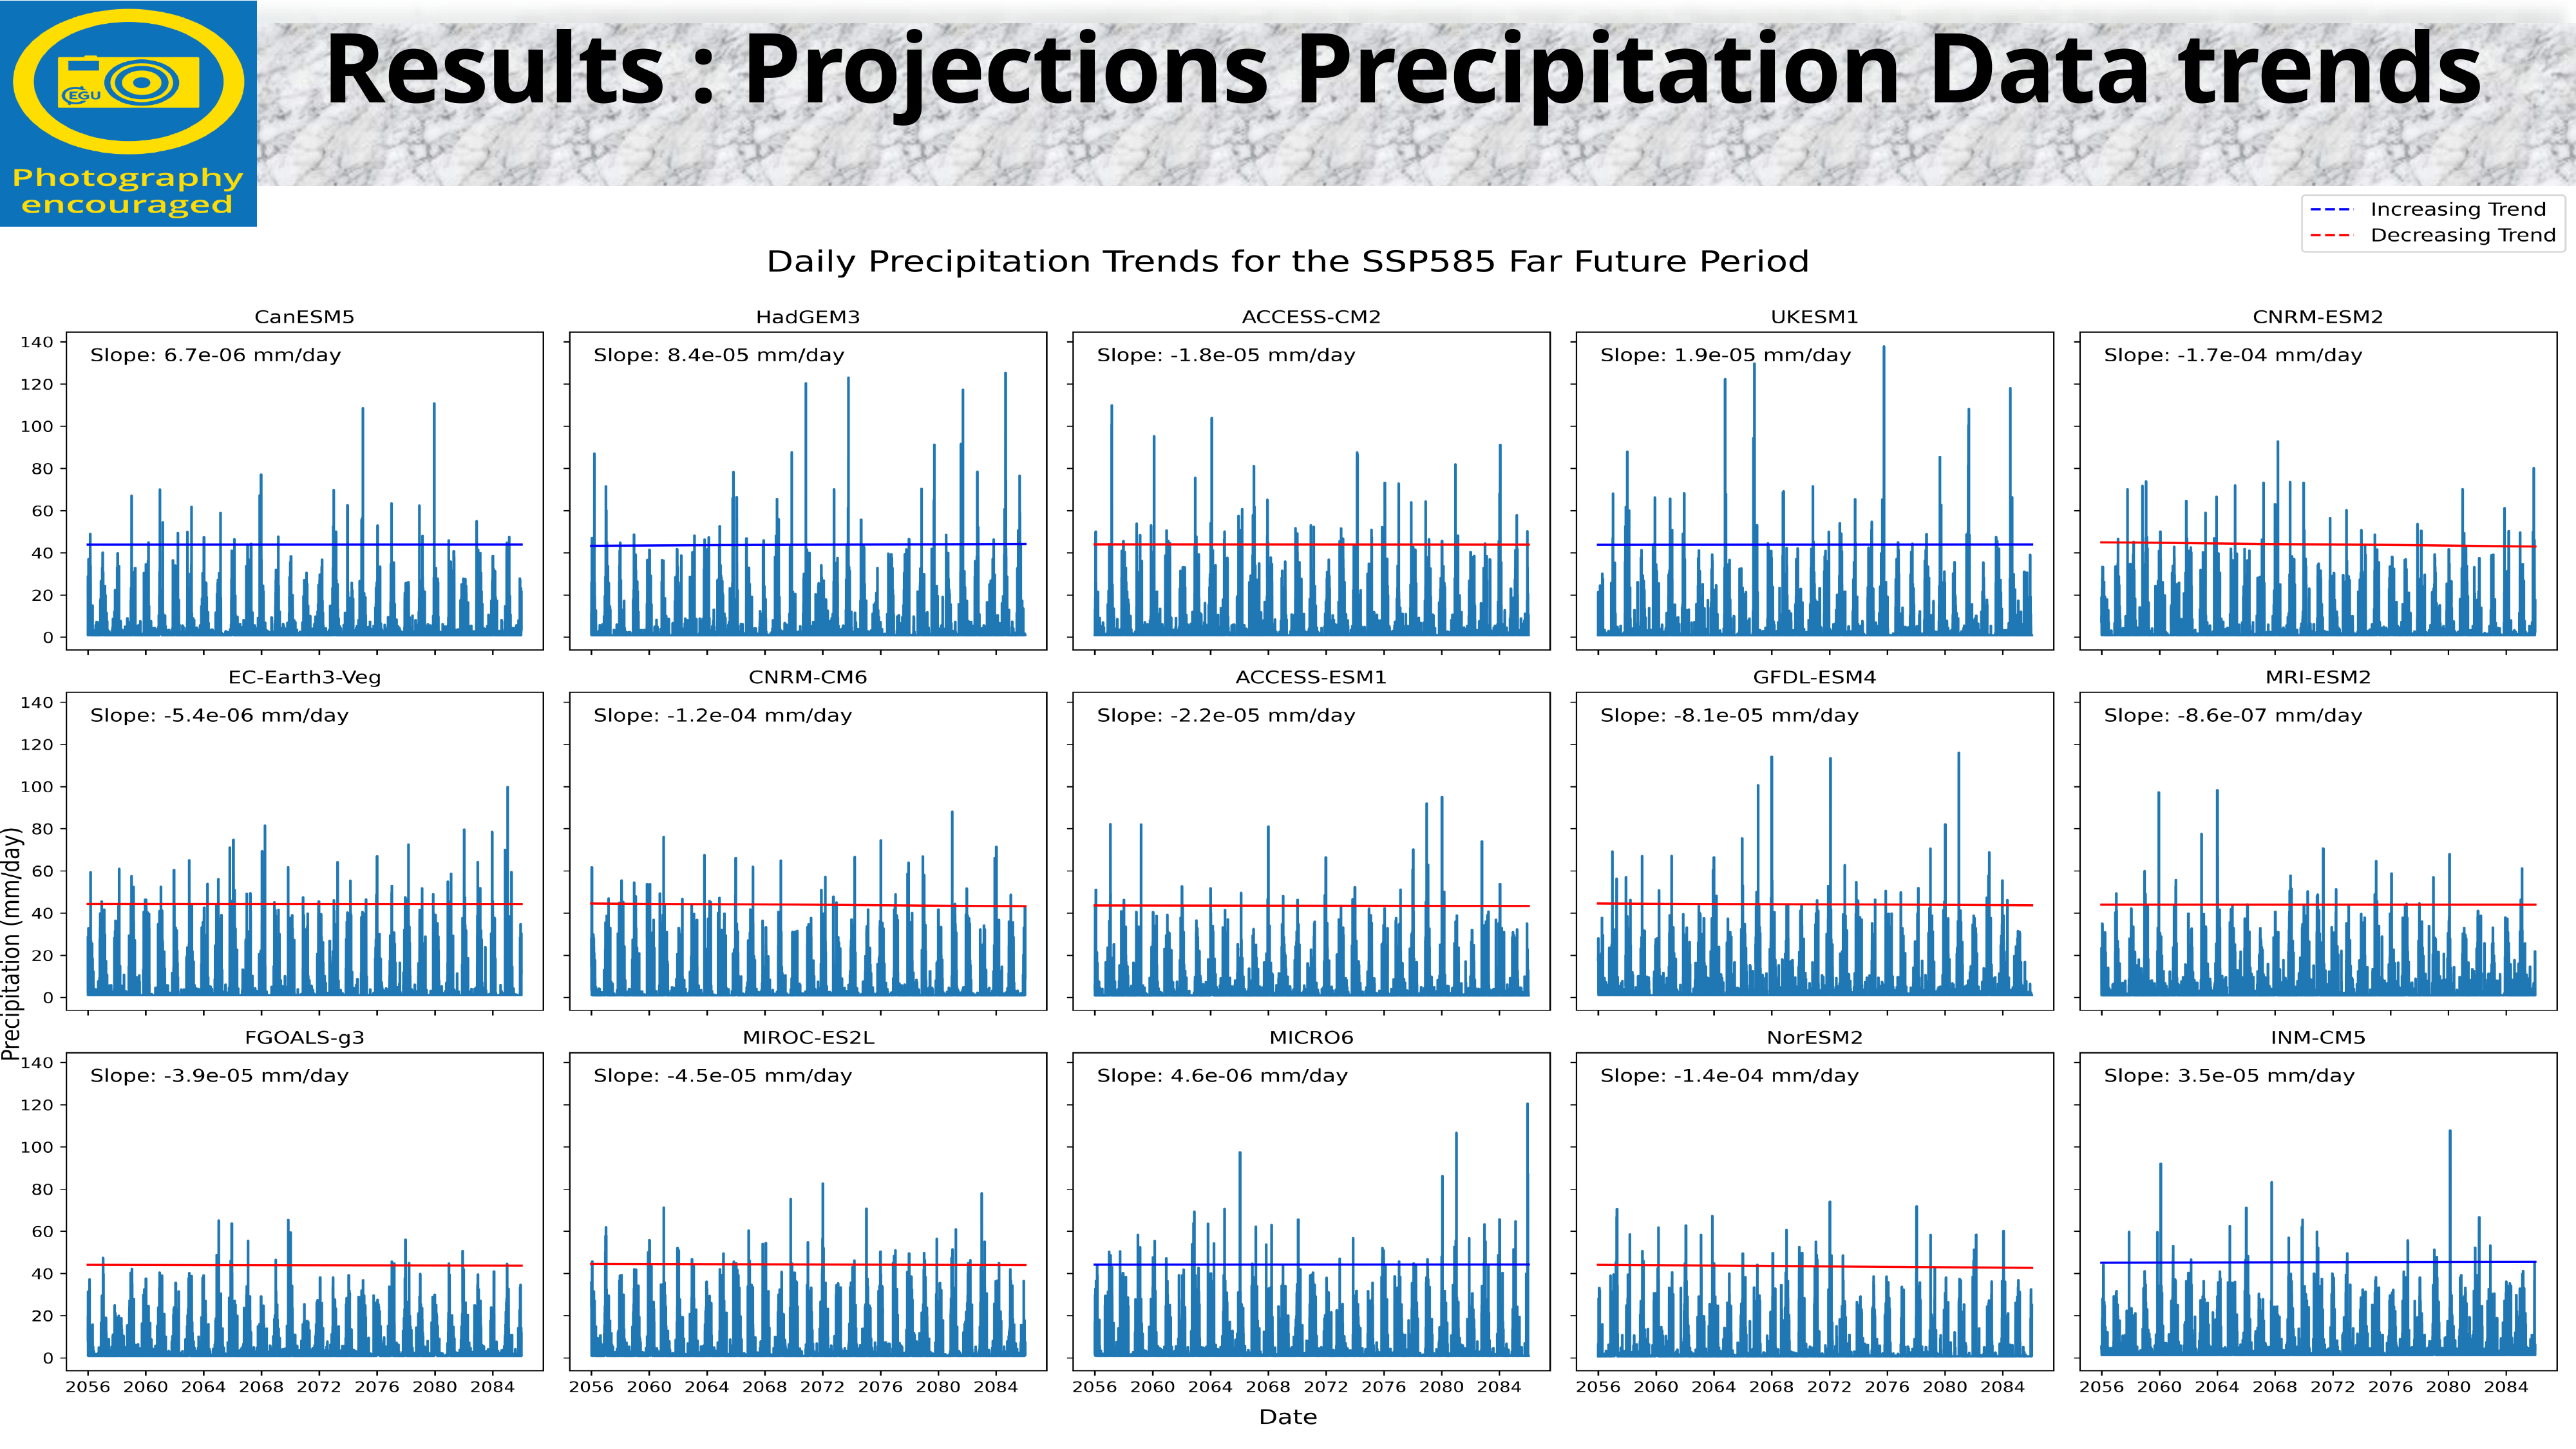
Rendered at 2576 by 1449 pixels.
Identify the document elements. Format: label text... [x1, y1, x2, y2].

picture [0, 1, 2576, 1449]
title Results : Projections Precipitation Data trends [257, 23, 2576, 186]
